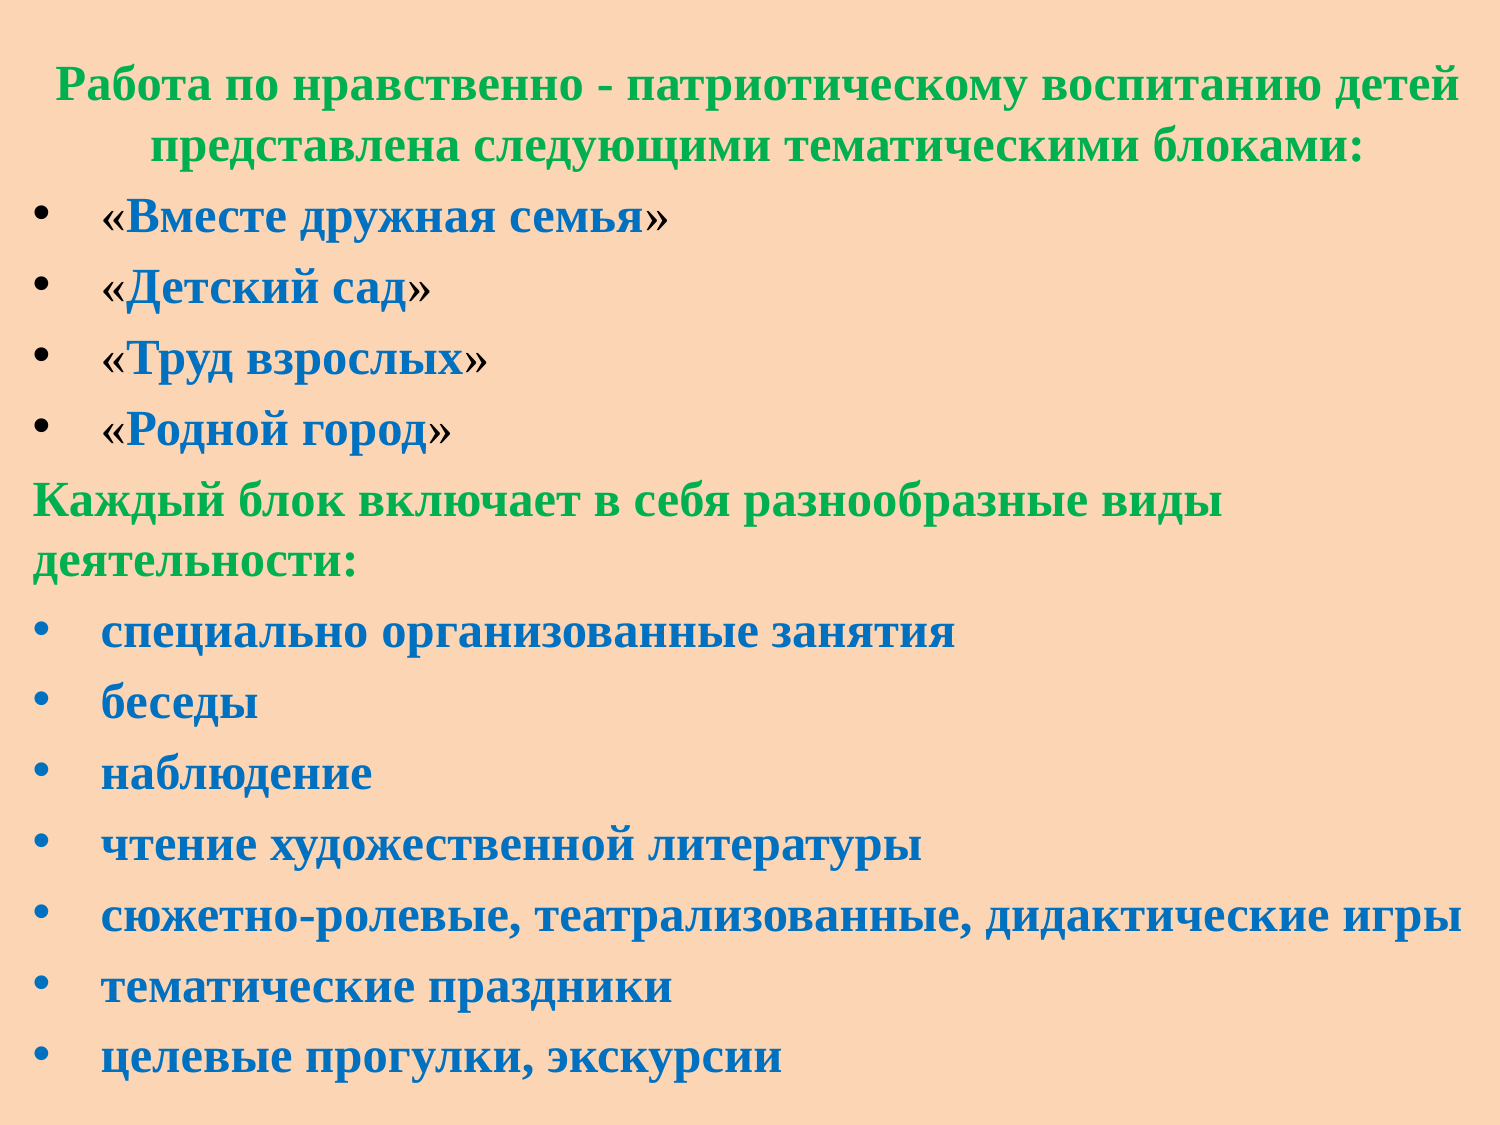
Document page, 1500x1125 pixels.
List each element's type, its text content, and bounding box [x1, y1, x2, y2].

list Работа по нравственно - патриотическому воспитанию детей представлена следующими тематическими блоками: «Вместе дружная семья» «Детский сад» «Труд взрослых» «Родной город» Каждый блок включает в себя разнообразные виды деятельности: специально организованные занятия беседы наблюдение чтение художественной литературы сюжетно-ролевые, театрализованные, дидактические игры тематические праздники целевые прогулки, экскурсии [17, 42, 1500, 1125]
